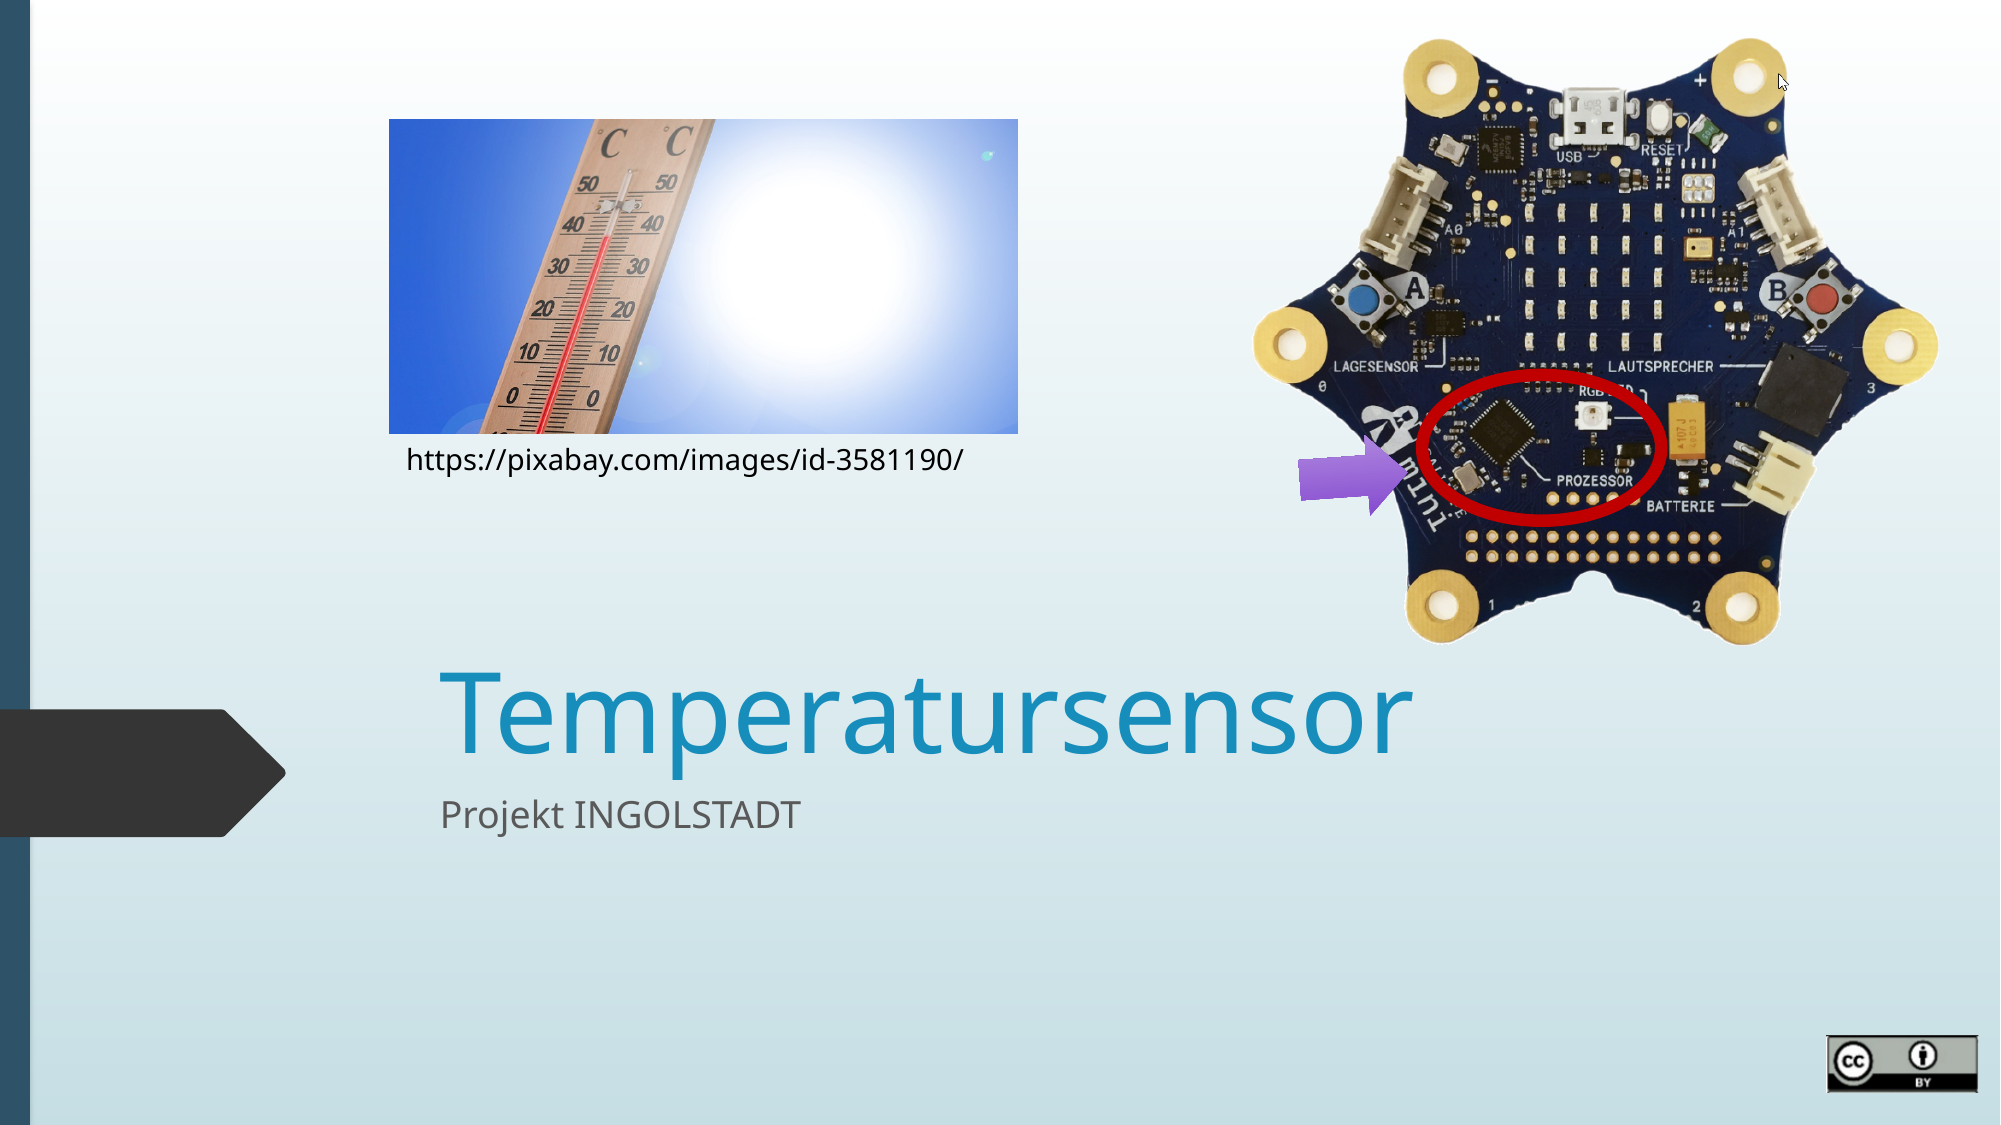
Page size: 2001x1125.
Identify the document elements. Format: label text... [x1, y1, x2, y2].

title Temperatursensor [424, 412, 1888, 783]
picture [1242, 26, 1970, 658]
subtitle Projekt INGOLSTADT [424, 783, 1888, 969]
picture [1826, 1035, 1979, 1093]
picture [388, 118, 1018, 435]
text_box https://pixabay.com/images/id-3581190/ [391, 441, 980, 484]
